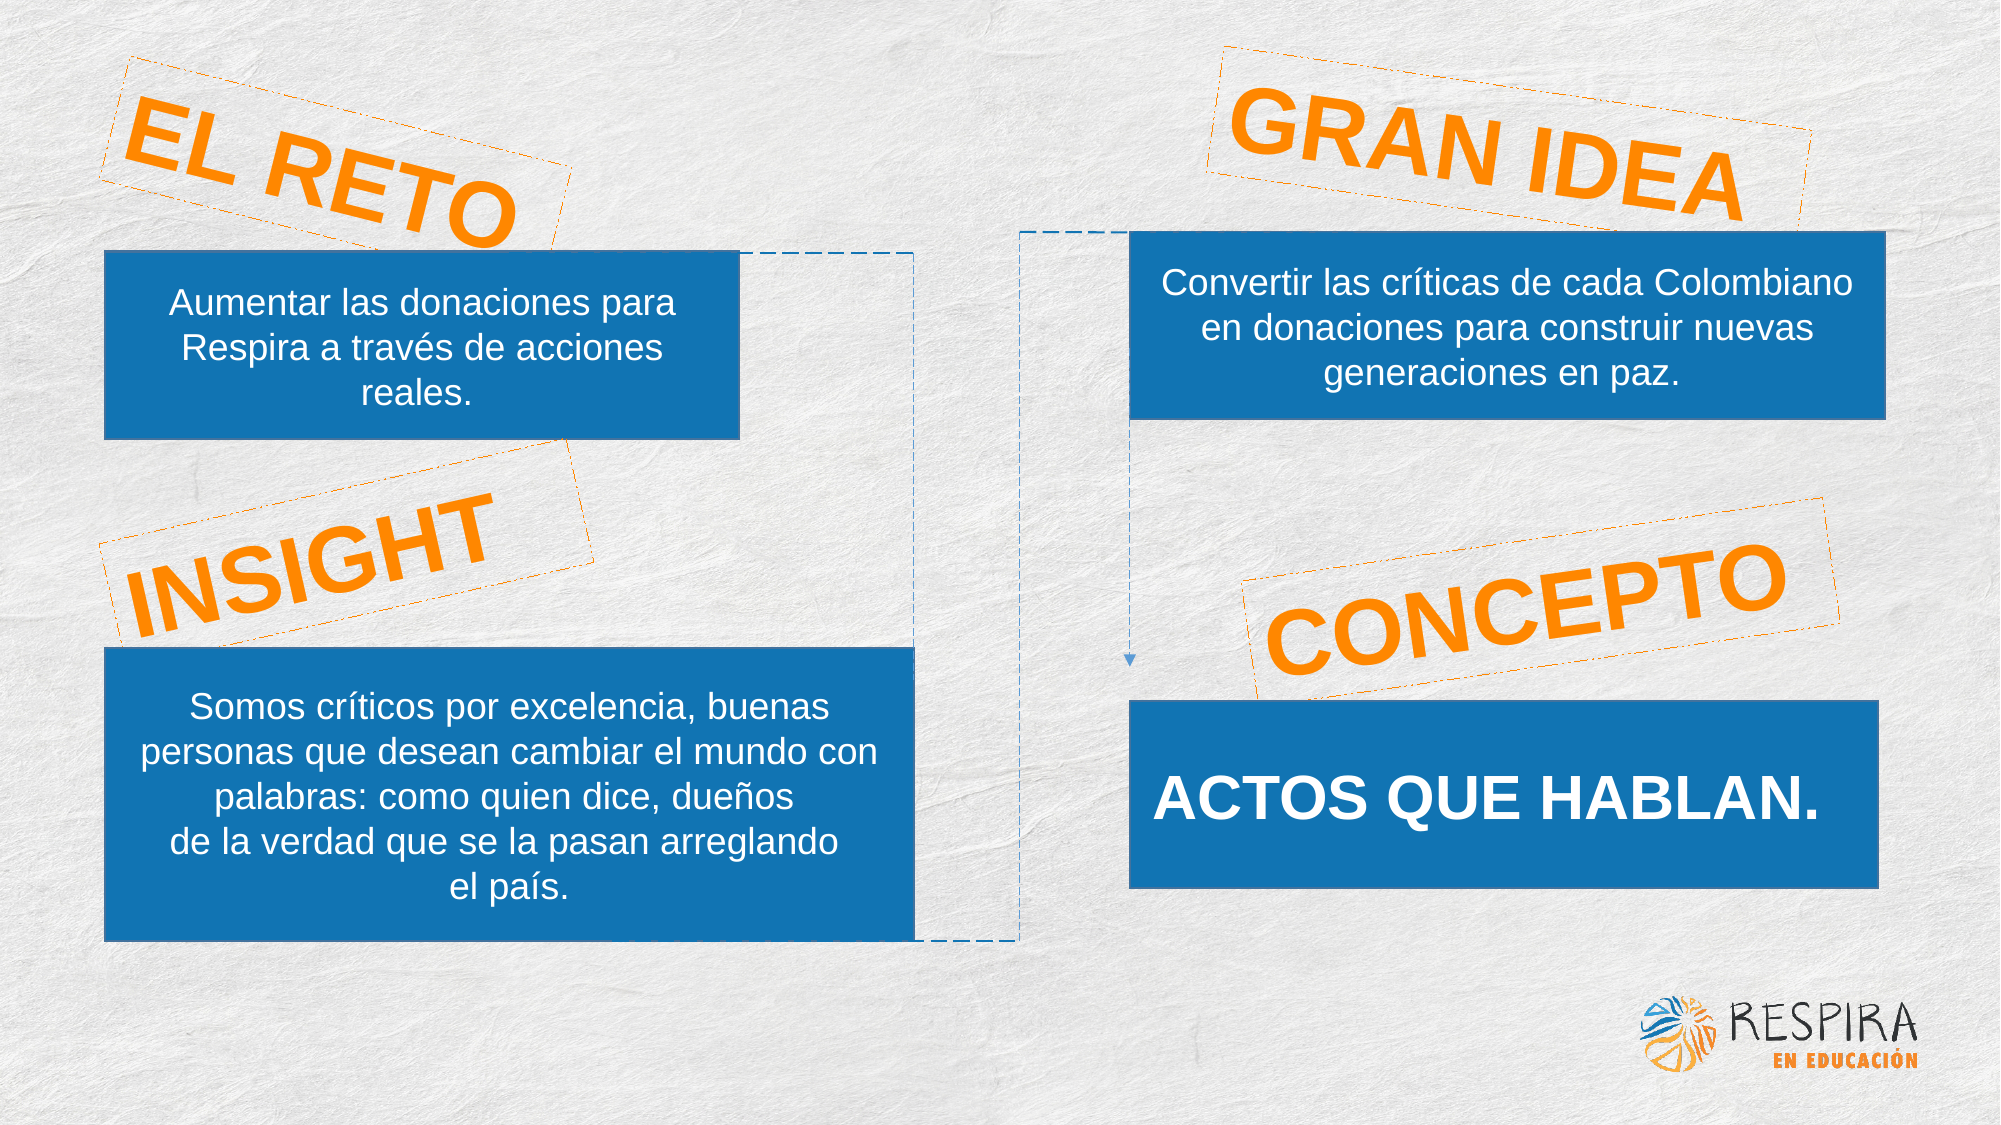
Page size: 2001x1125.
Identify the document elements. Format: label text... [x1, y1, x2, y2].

text_box INSIGHT [99, 438, 594, 647]
text_box Somos críticos por excelencia, buenas personas que desean cambiar el mundo con palabras: como quien dice, dueños de la verdad que se la pasan arreglando el país. [104, 647, 915, 942]
text_box CONCEPTO [1240, 497, 1841, 700]
text_box GRAN IDEA [1206, 46, 1812, 231]
text_box EL RETO [99, 56, 572, 250]
text_box Aumentar las donaciones para Respira a través de acciones reales. [104, 250, 740, 440]
text_box ACTOS QUE HABLAN. [1129, 700, 1879, 889]
picture [1612, 968, 1944, 1099]
text_box Convertir las críticas de cada Colombiano en donaciones para construir nuevas generaciones en paz. [1129, 231, 1886, 420]
